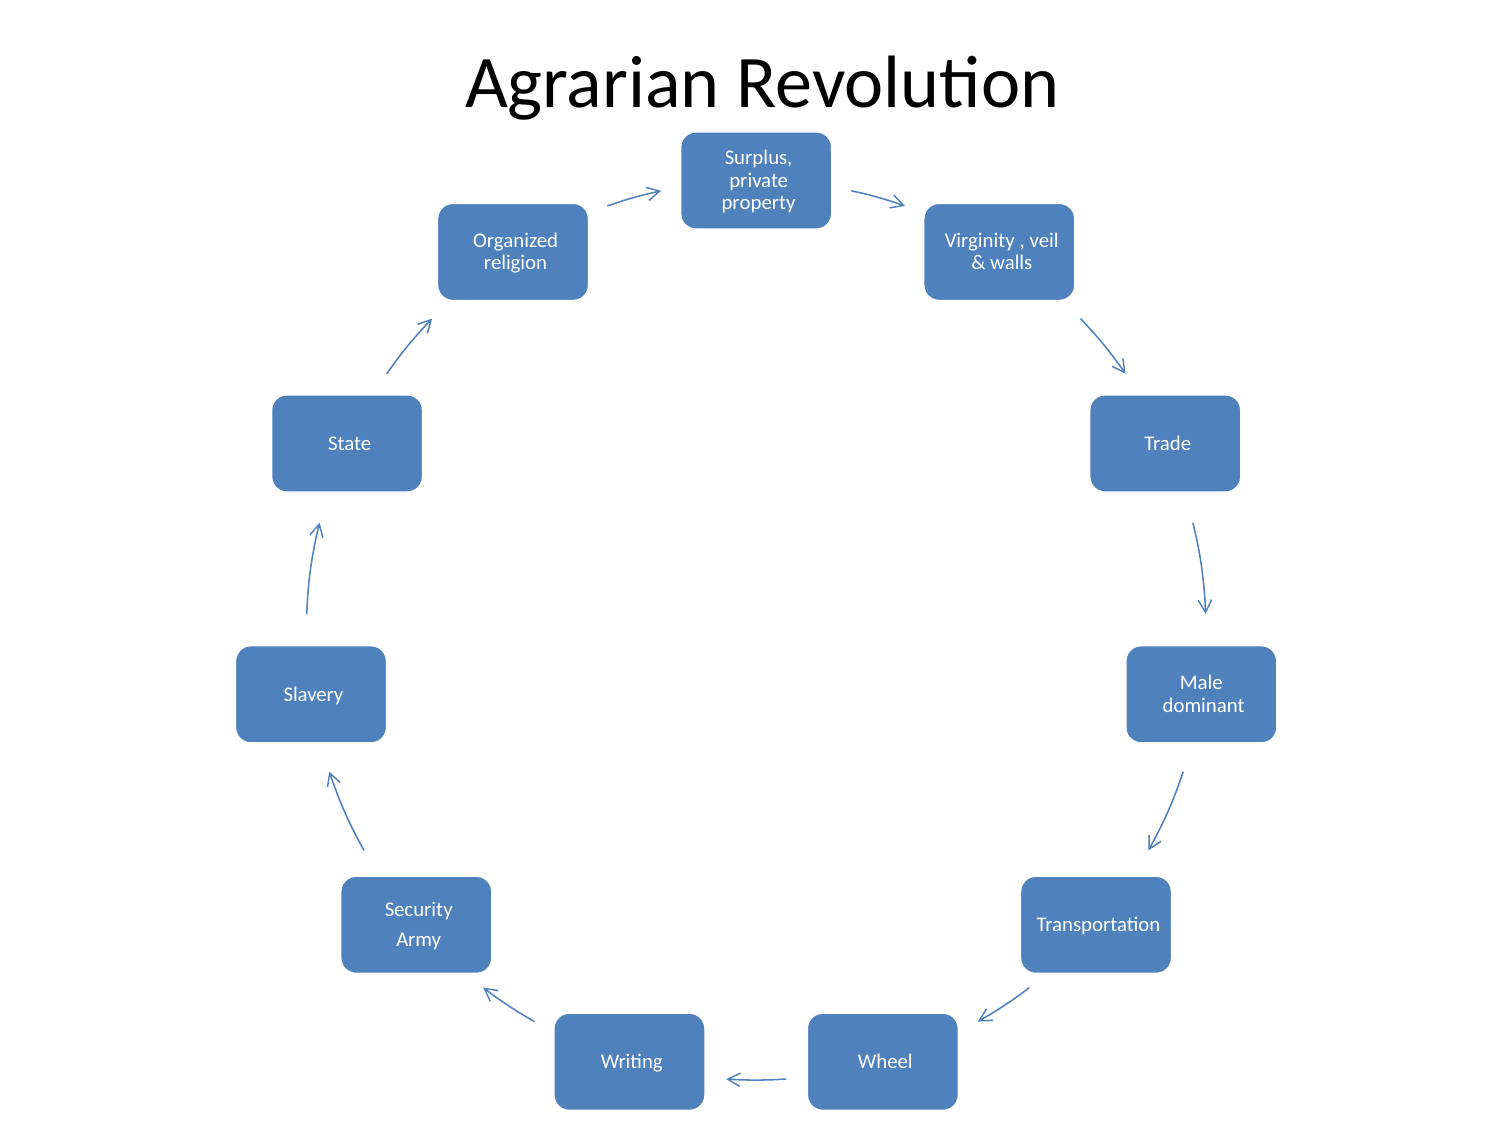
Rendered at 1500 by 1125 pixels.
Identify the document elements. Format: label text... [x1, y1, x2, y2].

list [24, 129, 1488, 1113]
title Agrarian Revolution [87, 24, 1438, 128]
